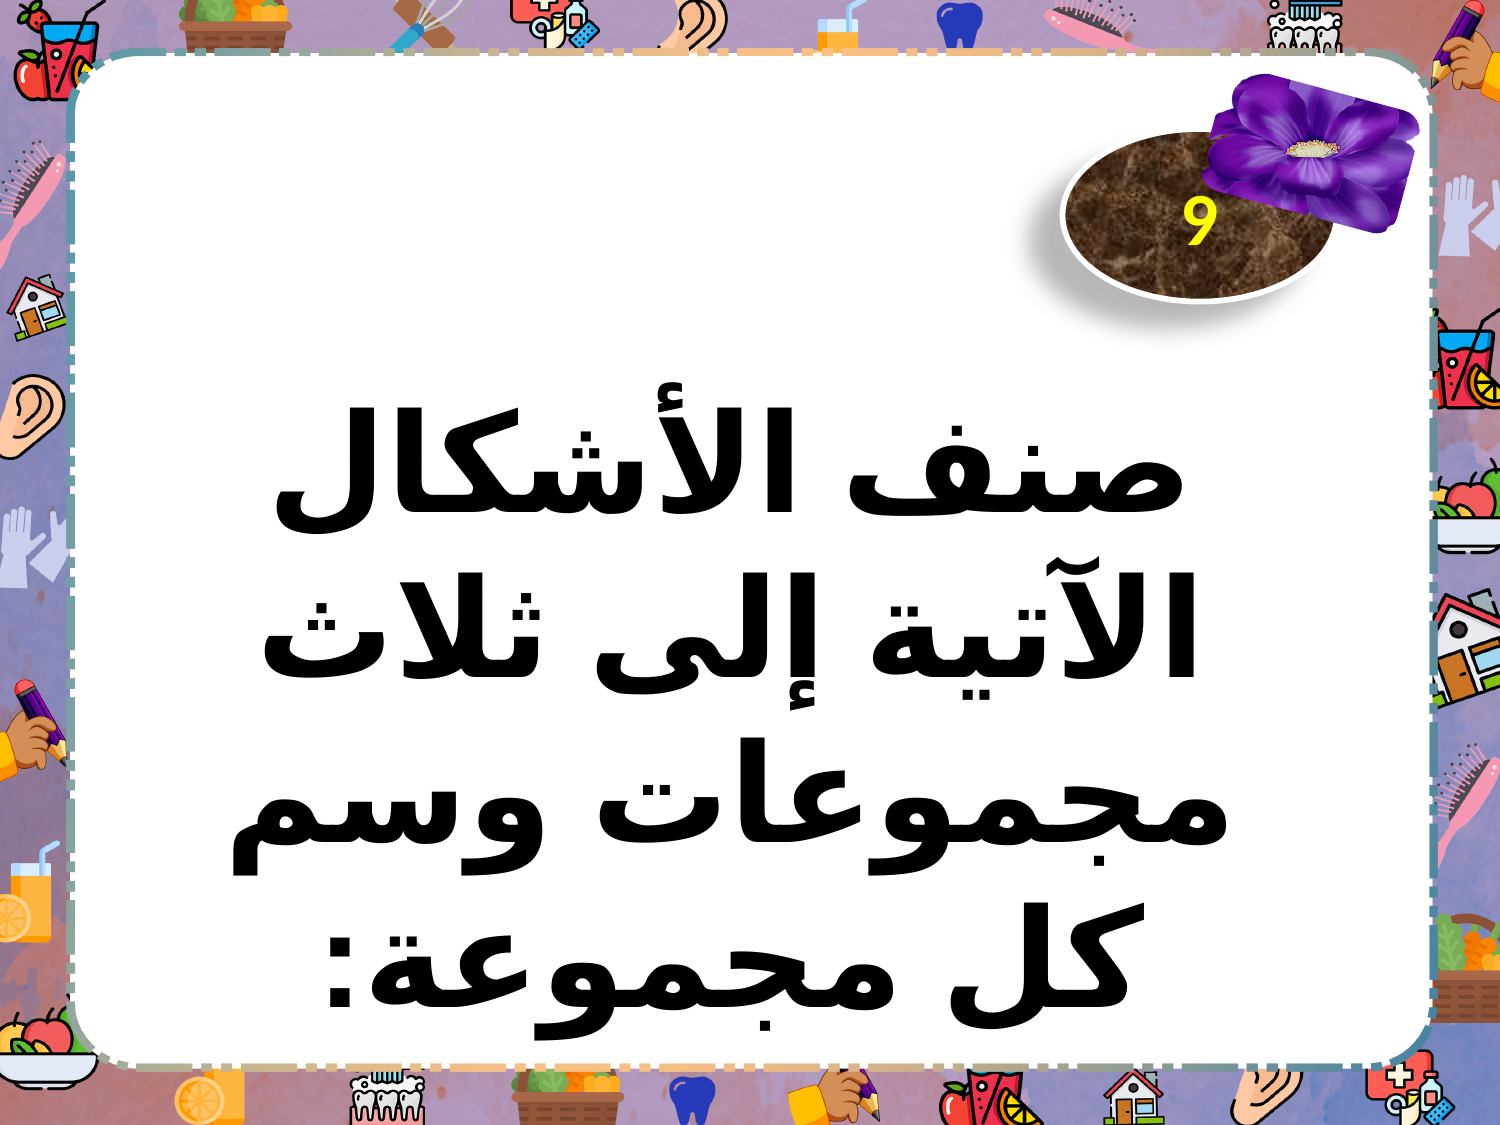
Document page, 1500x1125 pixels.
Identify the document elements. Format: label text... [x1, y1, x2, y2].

text_box 9 [1060, 126, 1338, 304]
text_box [1199, 66, 1422, 236]
picture [0, 0, 1500, 1125]
text_box صنف الأشكال الآتية إلى ثلاث مجموعات وسم كل مجموعة: [150, 367, 1313, 1043]
